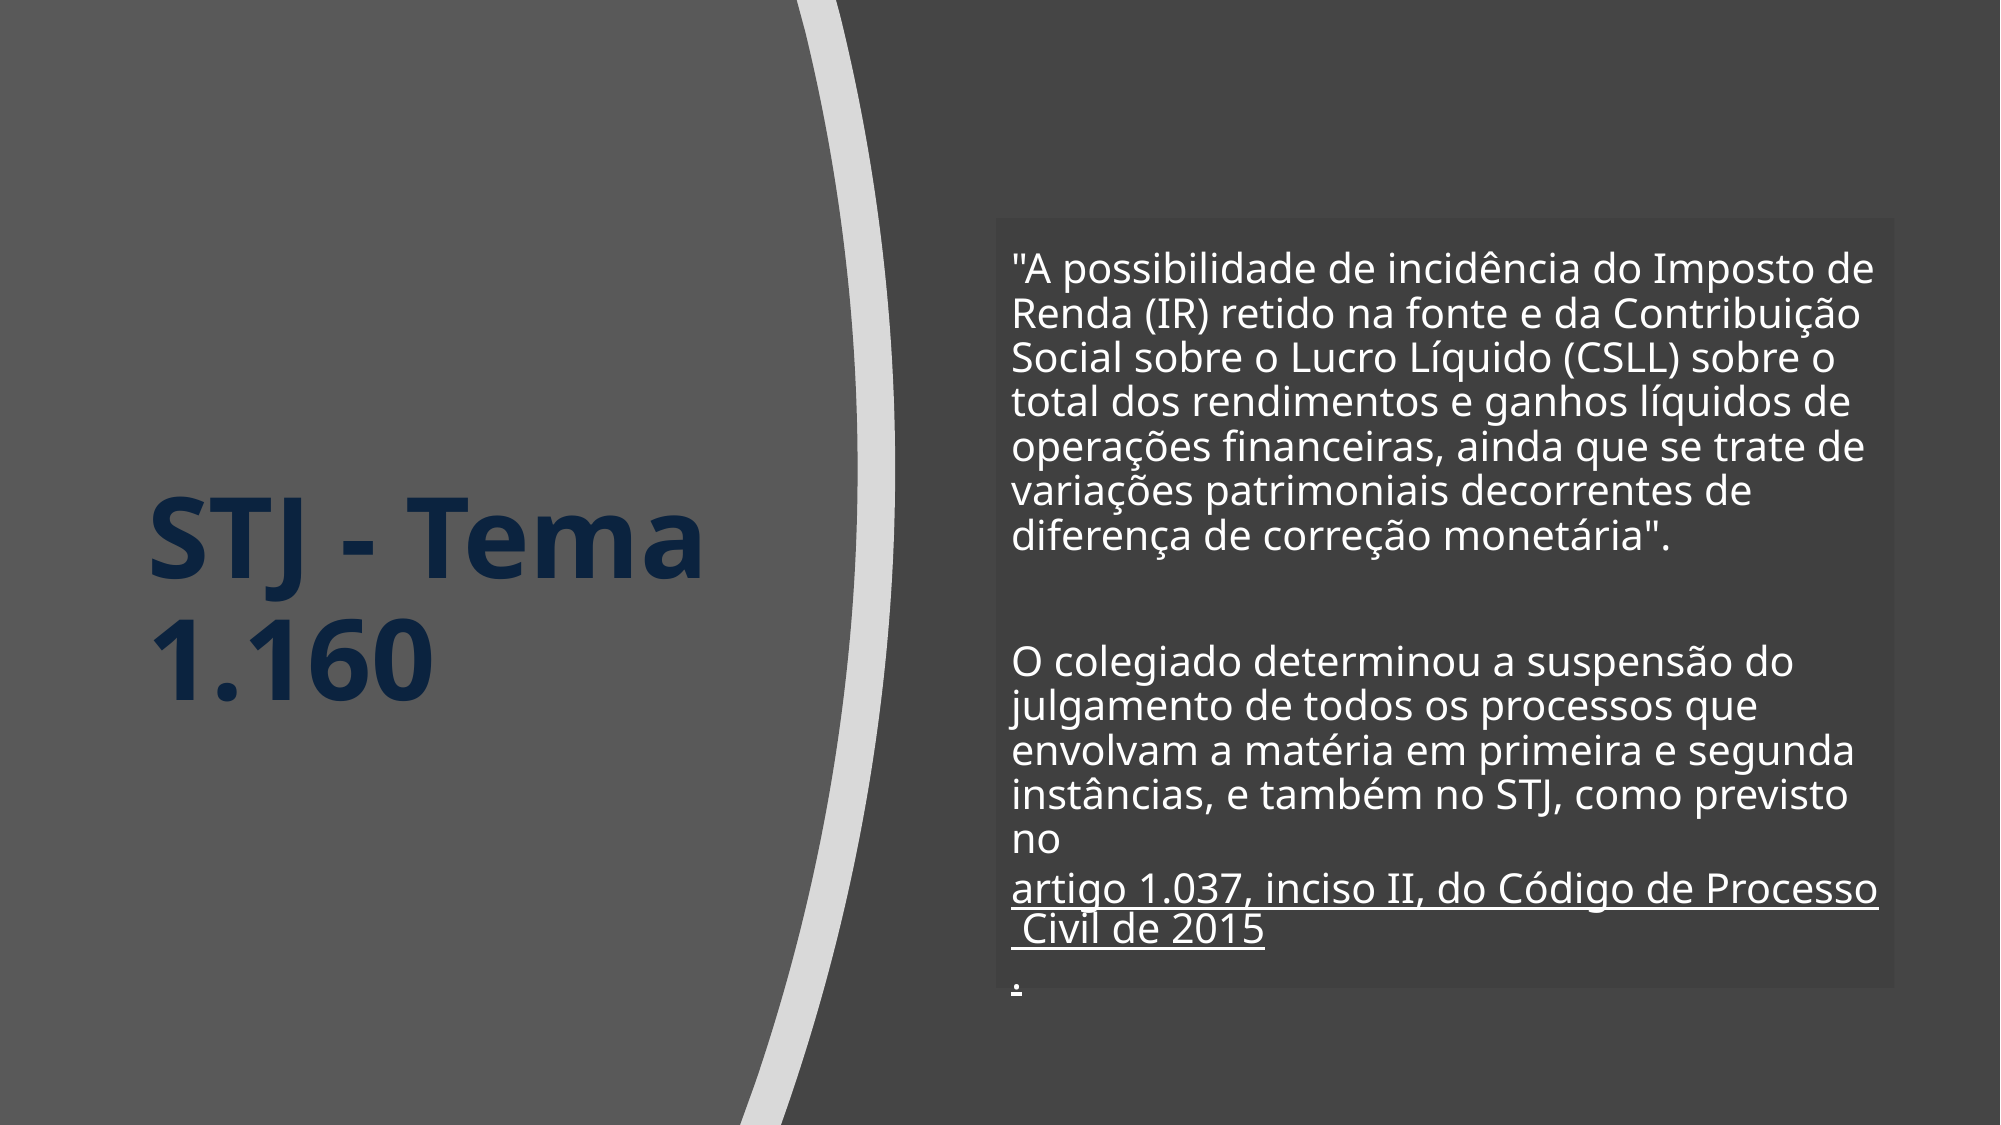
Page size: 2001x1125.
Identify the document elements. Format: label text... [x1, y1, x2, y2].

text_box [0, 0, 859, 1125]
text_box [742, 0, 897, 1125]
title STJ - Tema 1.160 [131, 218, 759, 988]
list "A possibilidade de incidência do Imposto de Renda (IR) retido na fonte e da Contribuição Social sobre o Lucro Líquido (CSLL) sobre o total dos rendimentos e ganhos líquidos de operações financeiras, ainda que se trate de variações patrimoniais decorrentes de diferença de correção monetária". O colegiado determinou a suspensão do julgamento de todos os processos que envolvam a matéria em primeira e segunda instâncias, e também no STJ, como previsto no artigo 1.037, inciso II, do Código de Processo Civil de 2015. [996, 218, 1895, 988]
